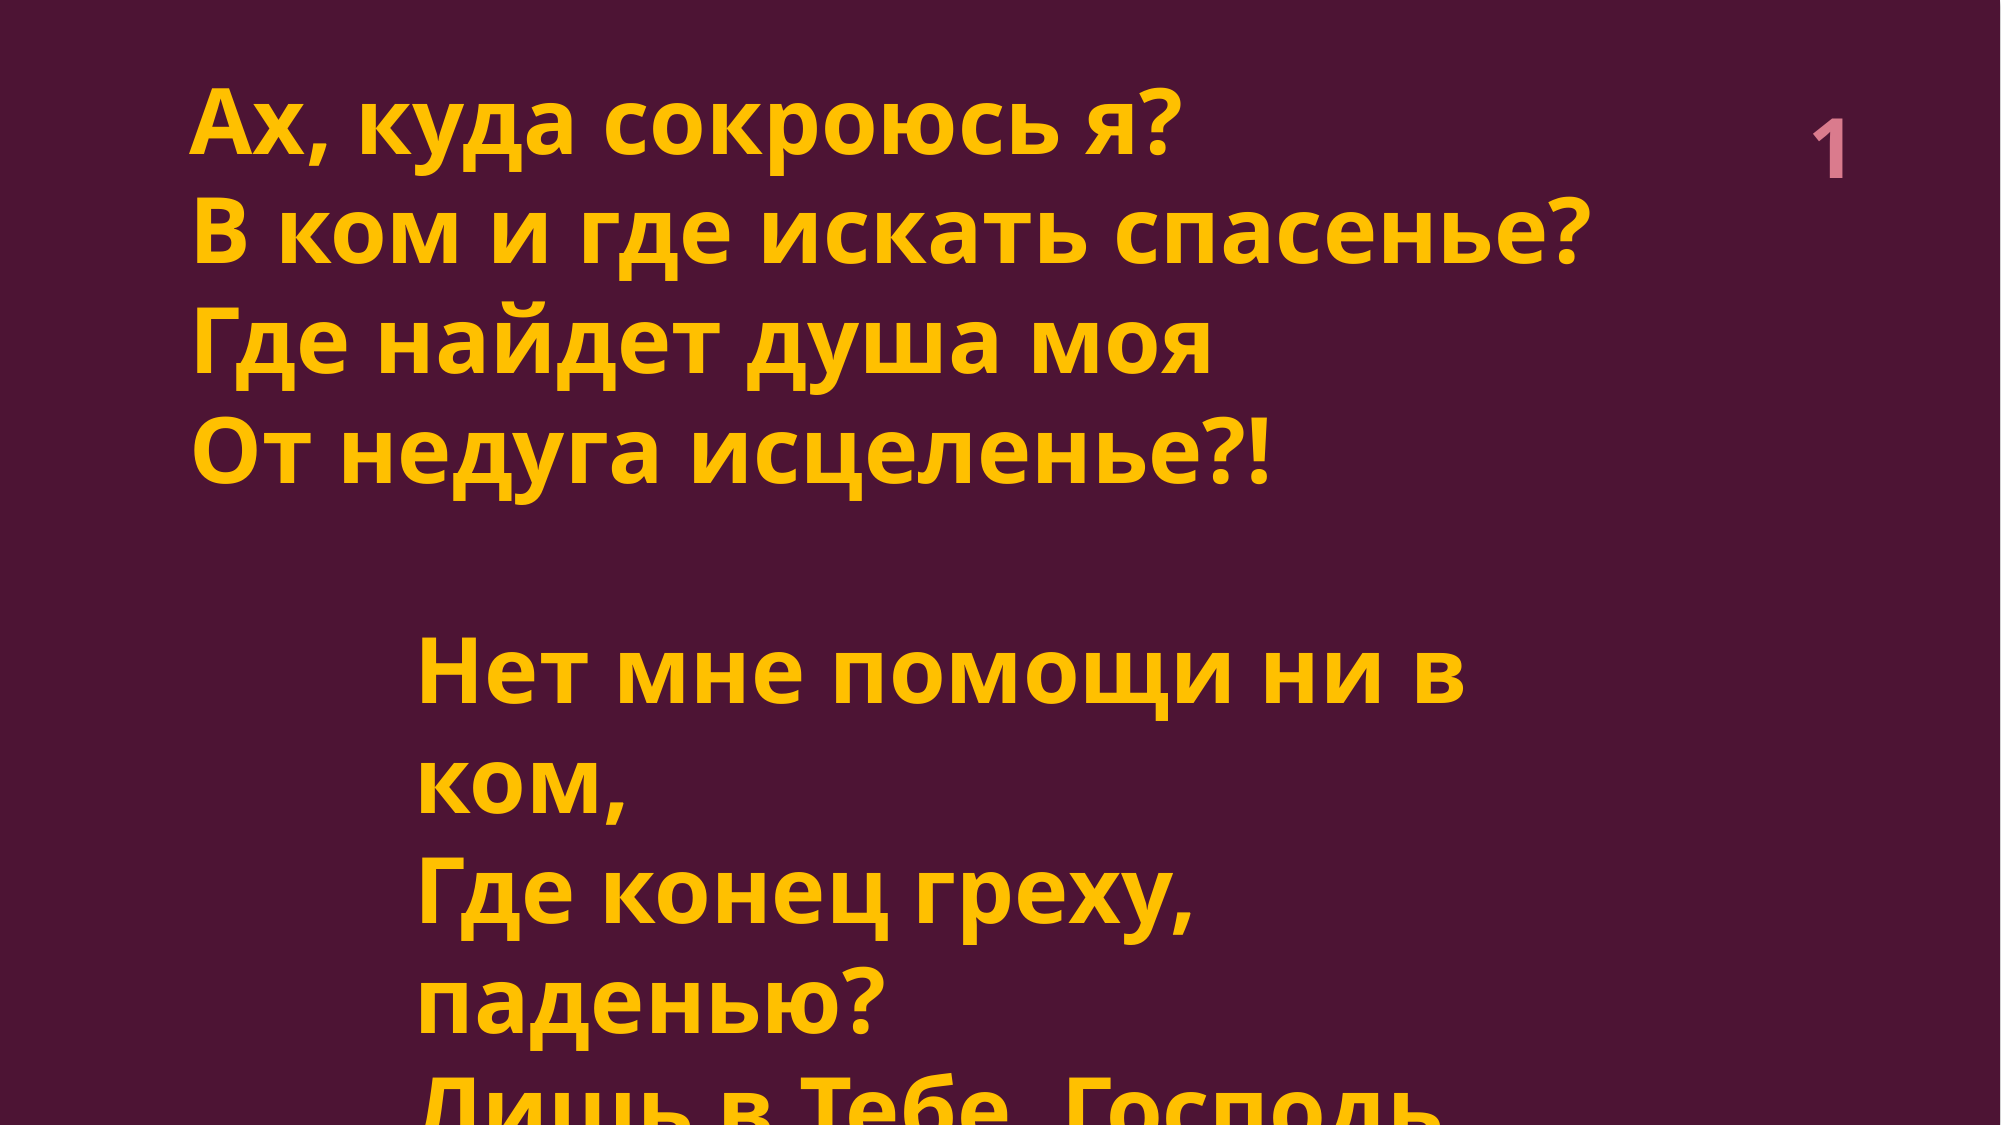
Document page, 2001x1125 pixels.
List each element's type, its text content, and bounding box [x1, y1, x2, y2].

text_box 1 [1793, 87, 1907, 203]
text_box Ах, куда сокроюсь я? В ком и где искать спасенье? Где найдет душа моя От недуга исцеленье?! Нет мне помощи ни в ком, Где конец греху, паденью? Лишь в Тебе, Господь, Одном Радость бедному творенью. [174, 55, 1650, 1125]
